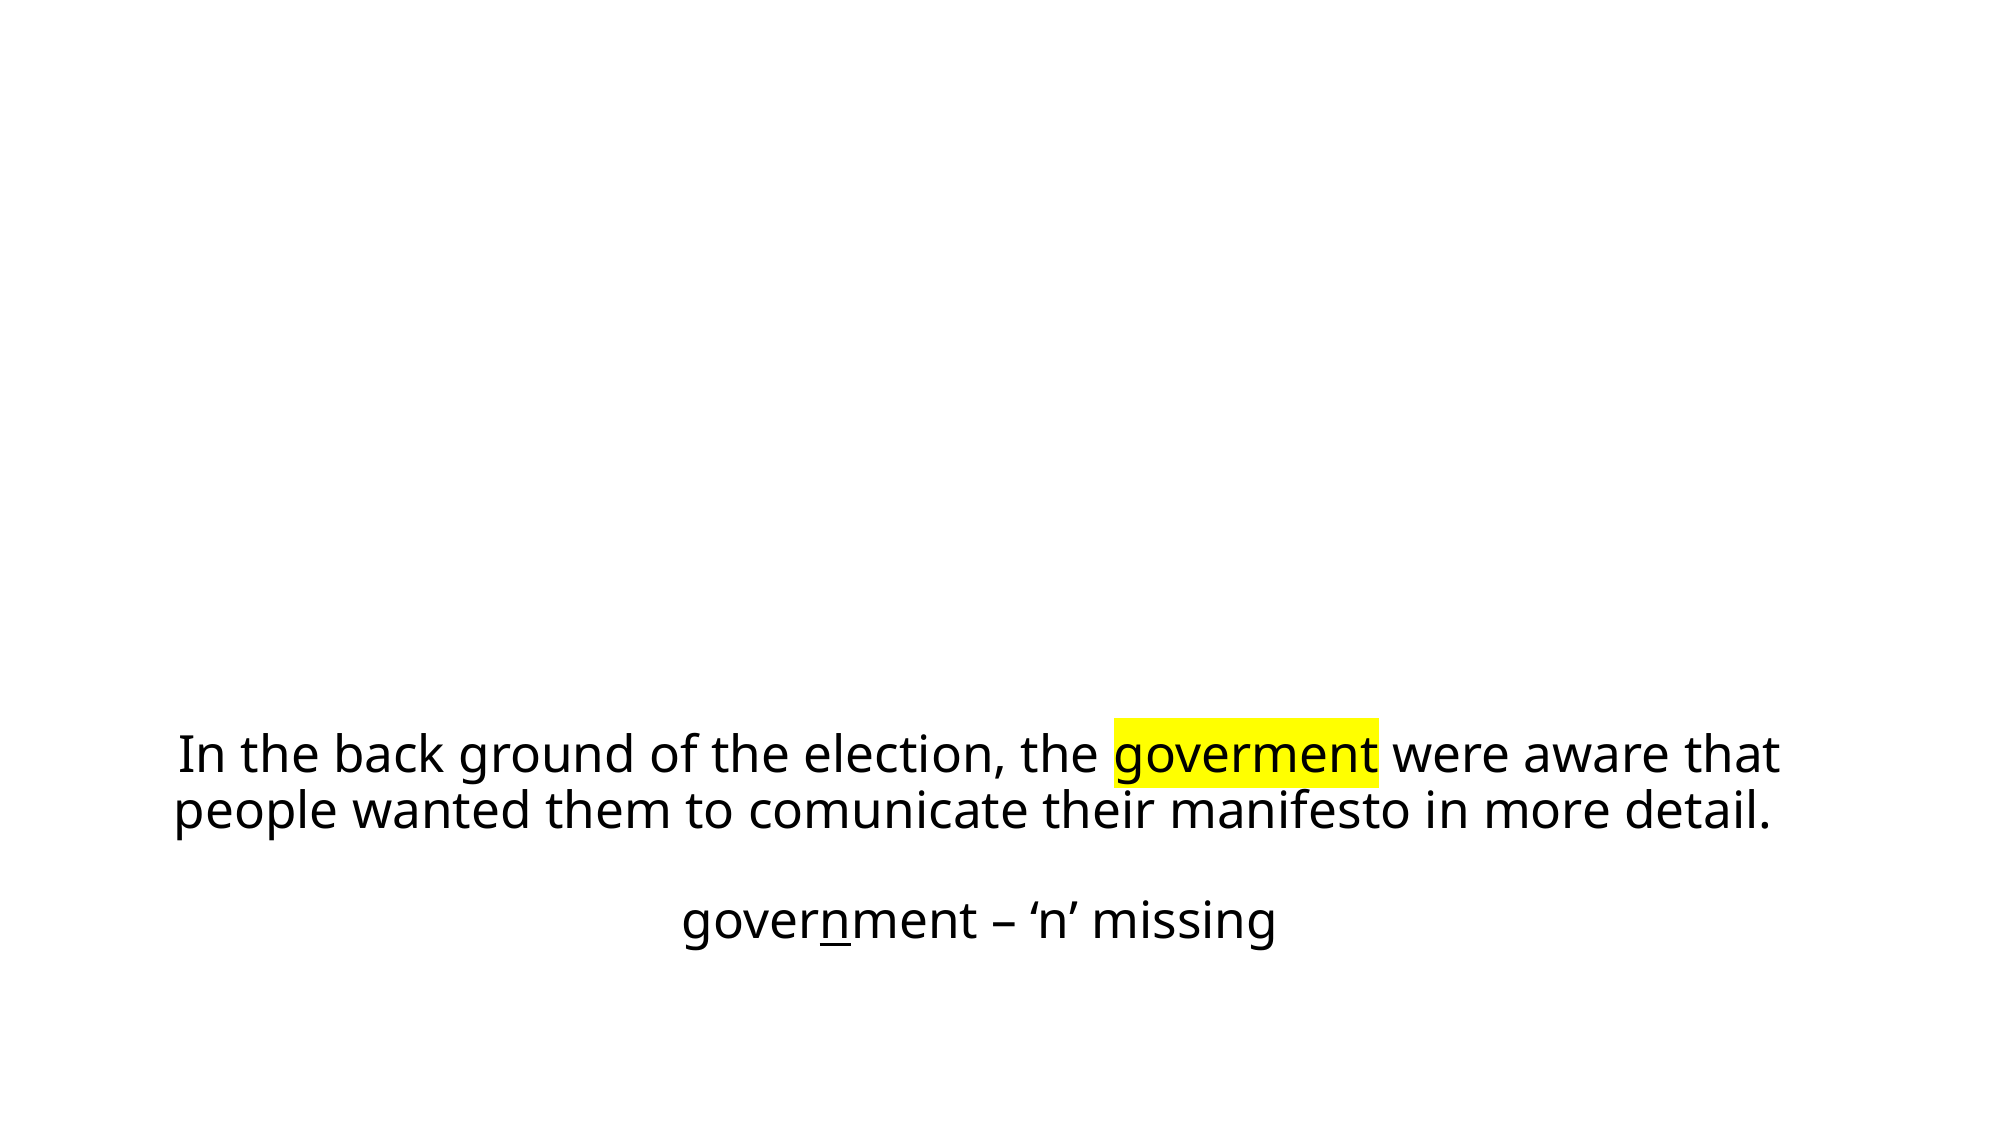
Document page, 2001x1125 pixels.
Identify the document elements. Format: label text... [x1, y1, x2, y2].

title In the back ground of the election, the goverment were aware that people wanted them to comunicate their manifesto in more detail. government – ‘n’ missing [117, 714, 1843, 958]
